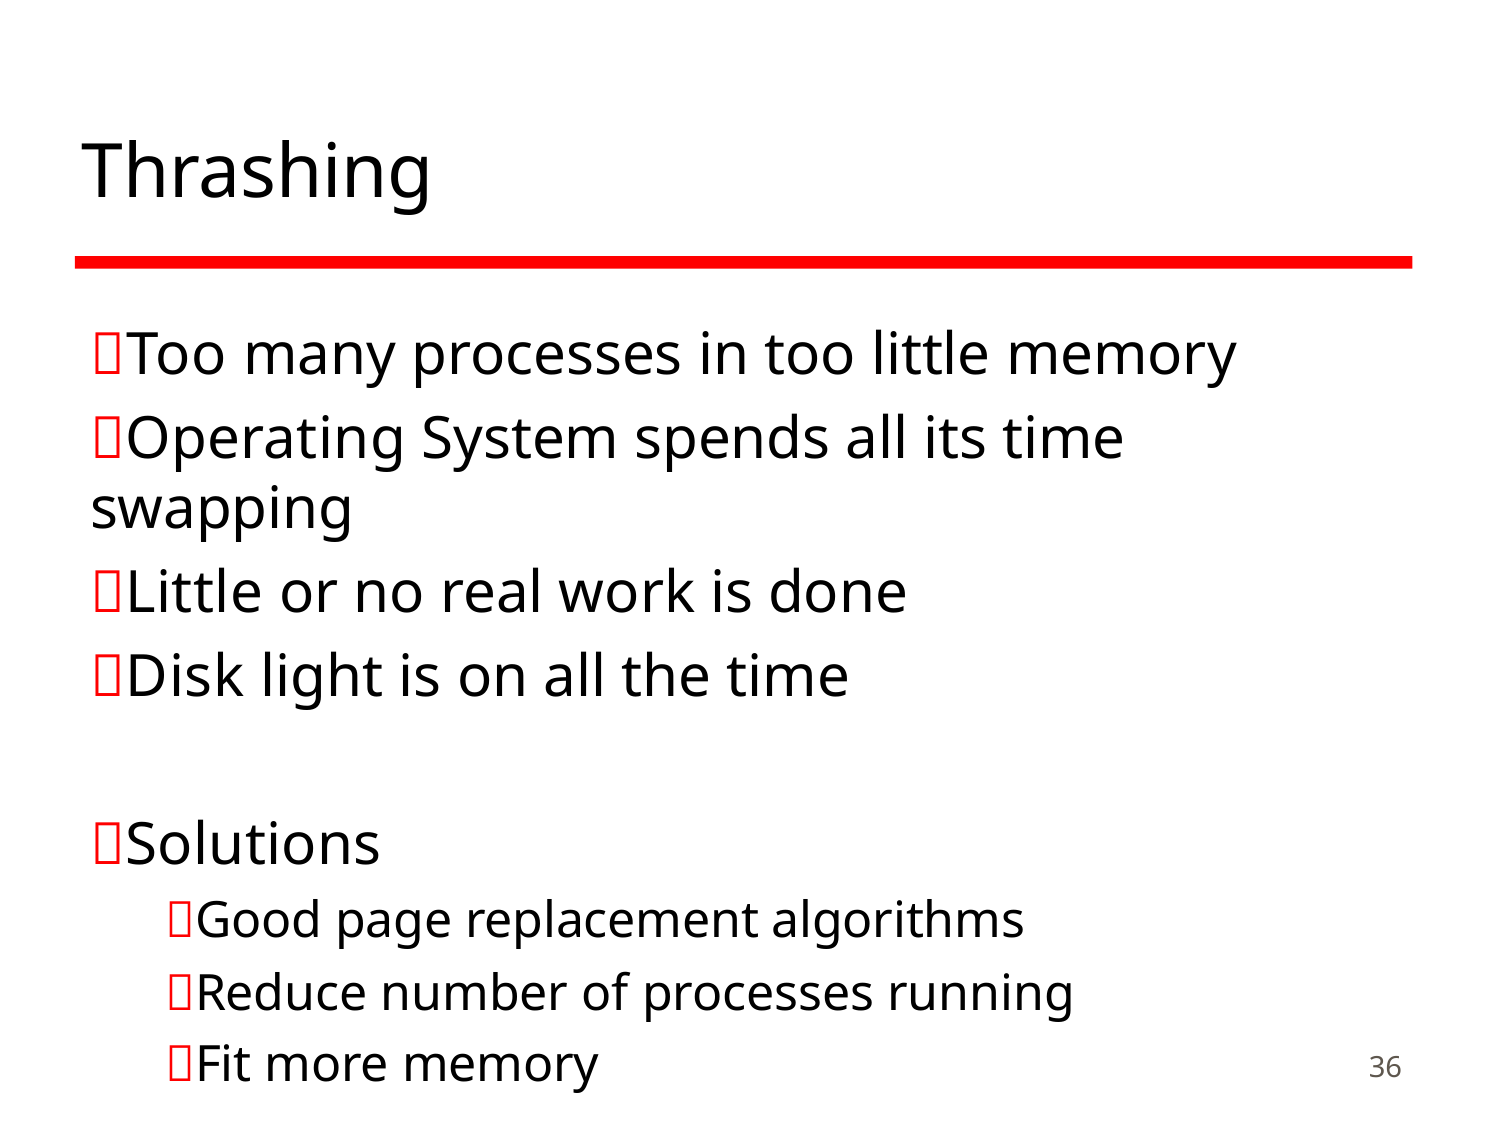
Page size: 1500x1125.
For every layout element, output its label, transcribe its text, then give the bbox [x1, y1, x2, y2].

text_box Too many processes in too little memory Operating System spends all its time swapping Little or no real work is done Disk light is on all the time Solutions Good page replacement algorithms Reduce number of processes running Fit more memory [87, 300, 1350, 1092]
text_box 36 [1362, 1054, 1408, 1089]
title Thrashing [79, 120, 492, 311]
